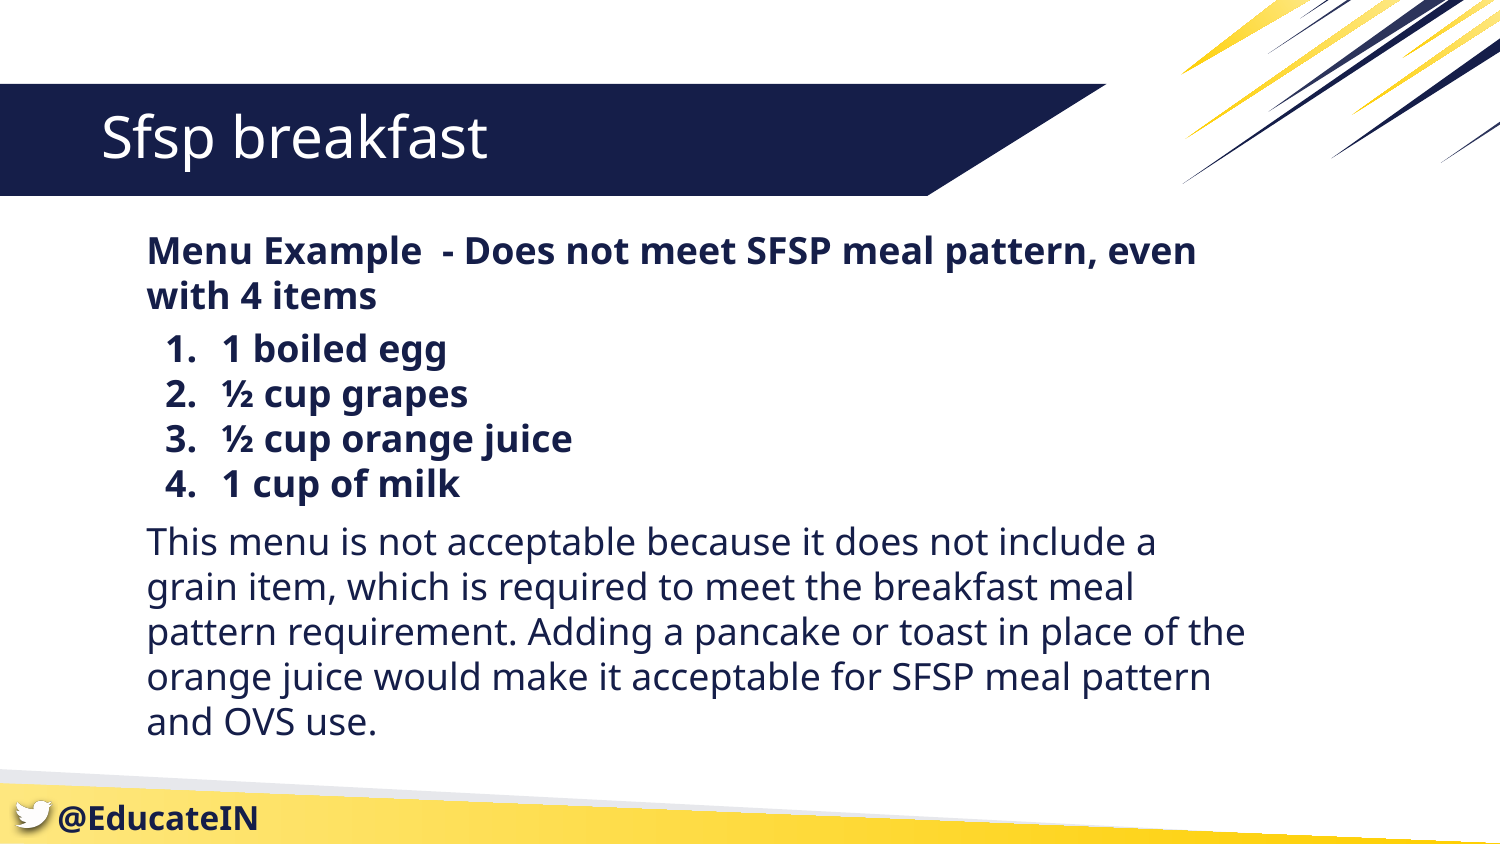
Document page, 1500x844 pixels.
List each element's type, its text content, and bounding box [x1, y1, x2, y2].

picture [9, 795, 58, 838]
list Menu Example - Does not meet SFSP meal pattern, even with 4 items 1 boiled egg ½ cup grapes ½ cup orange juice 1 cup of milk This menu is not acceptable because it does not include a grain item, which is required to meet the breakfast meal pattern requirement. Adding a pancake or toast in place of the orange juice would make it acceptable for SFSP meal pattern and OVS use. [146, 226, 1254, 702]
title Sfsp breakfast [101, 83, 965, 196]
